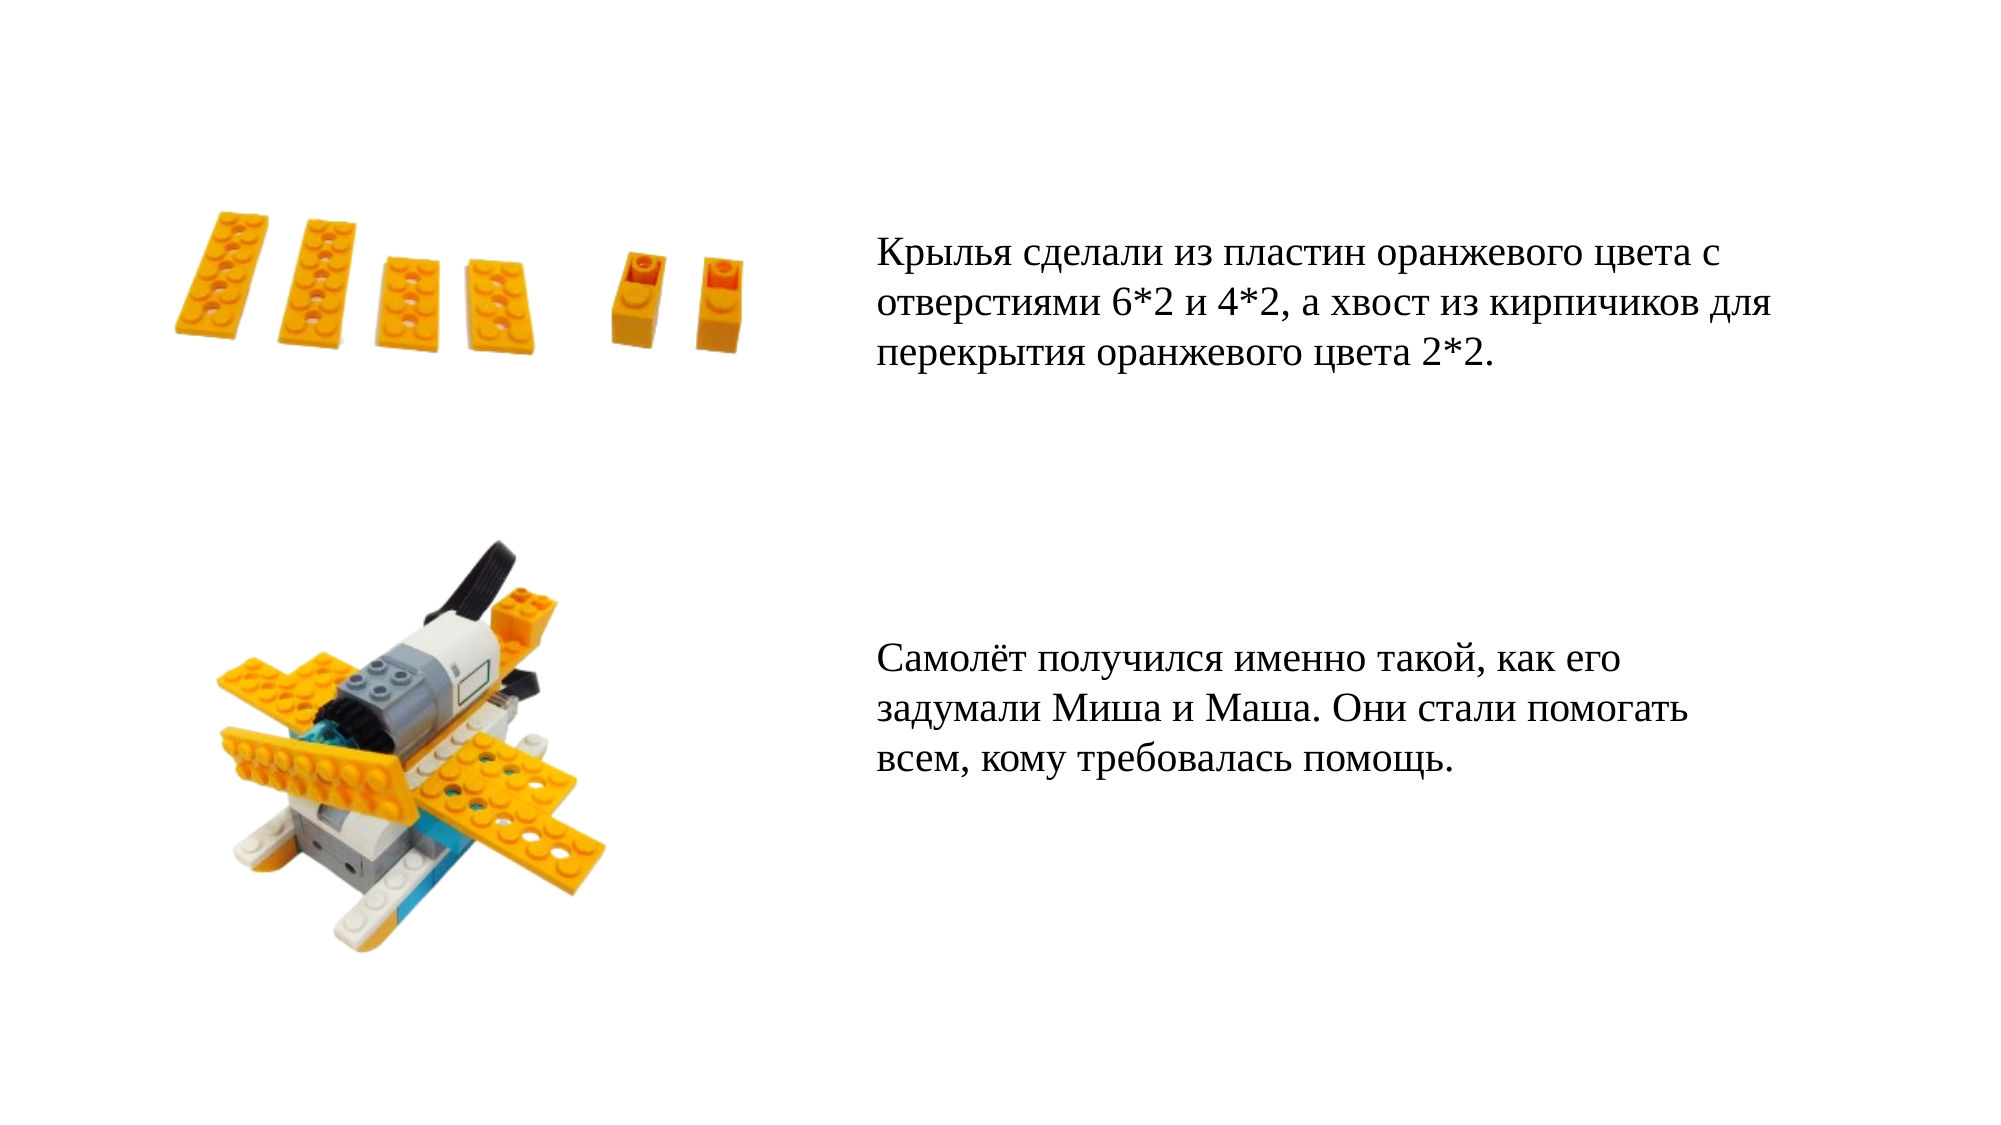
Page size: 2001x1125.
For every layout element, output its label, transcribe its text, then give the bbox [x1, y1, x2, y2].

text_box Крылья сделали из пластин оранжевого цвета с отверстиями 6*2 и 4*2, а хвост из кирпичиков для перекрытия оранжевого цвета 2*2. [861, 216, 1862, 382]
text_box Самолёт получился именно такой, как его задумали Миша и Маша. Они стали помогать всем, кому требовалась помощь. [861, 622, 1786, 788]
picture [154, 164, 810, 436]
picture [185, 495, 655, 981]
